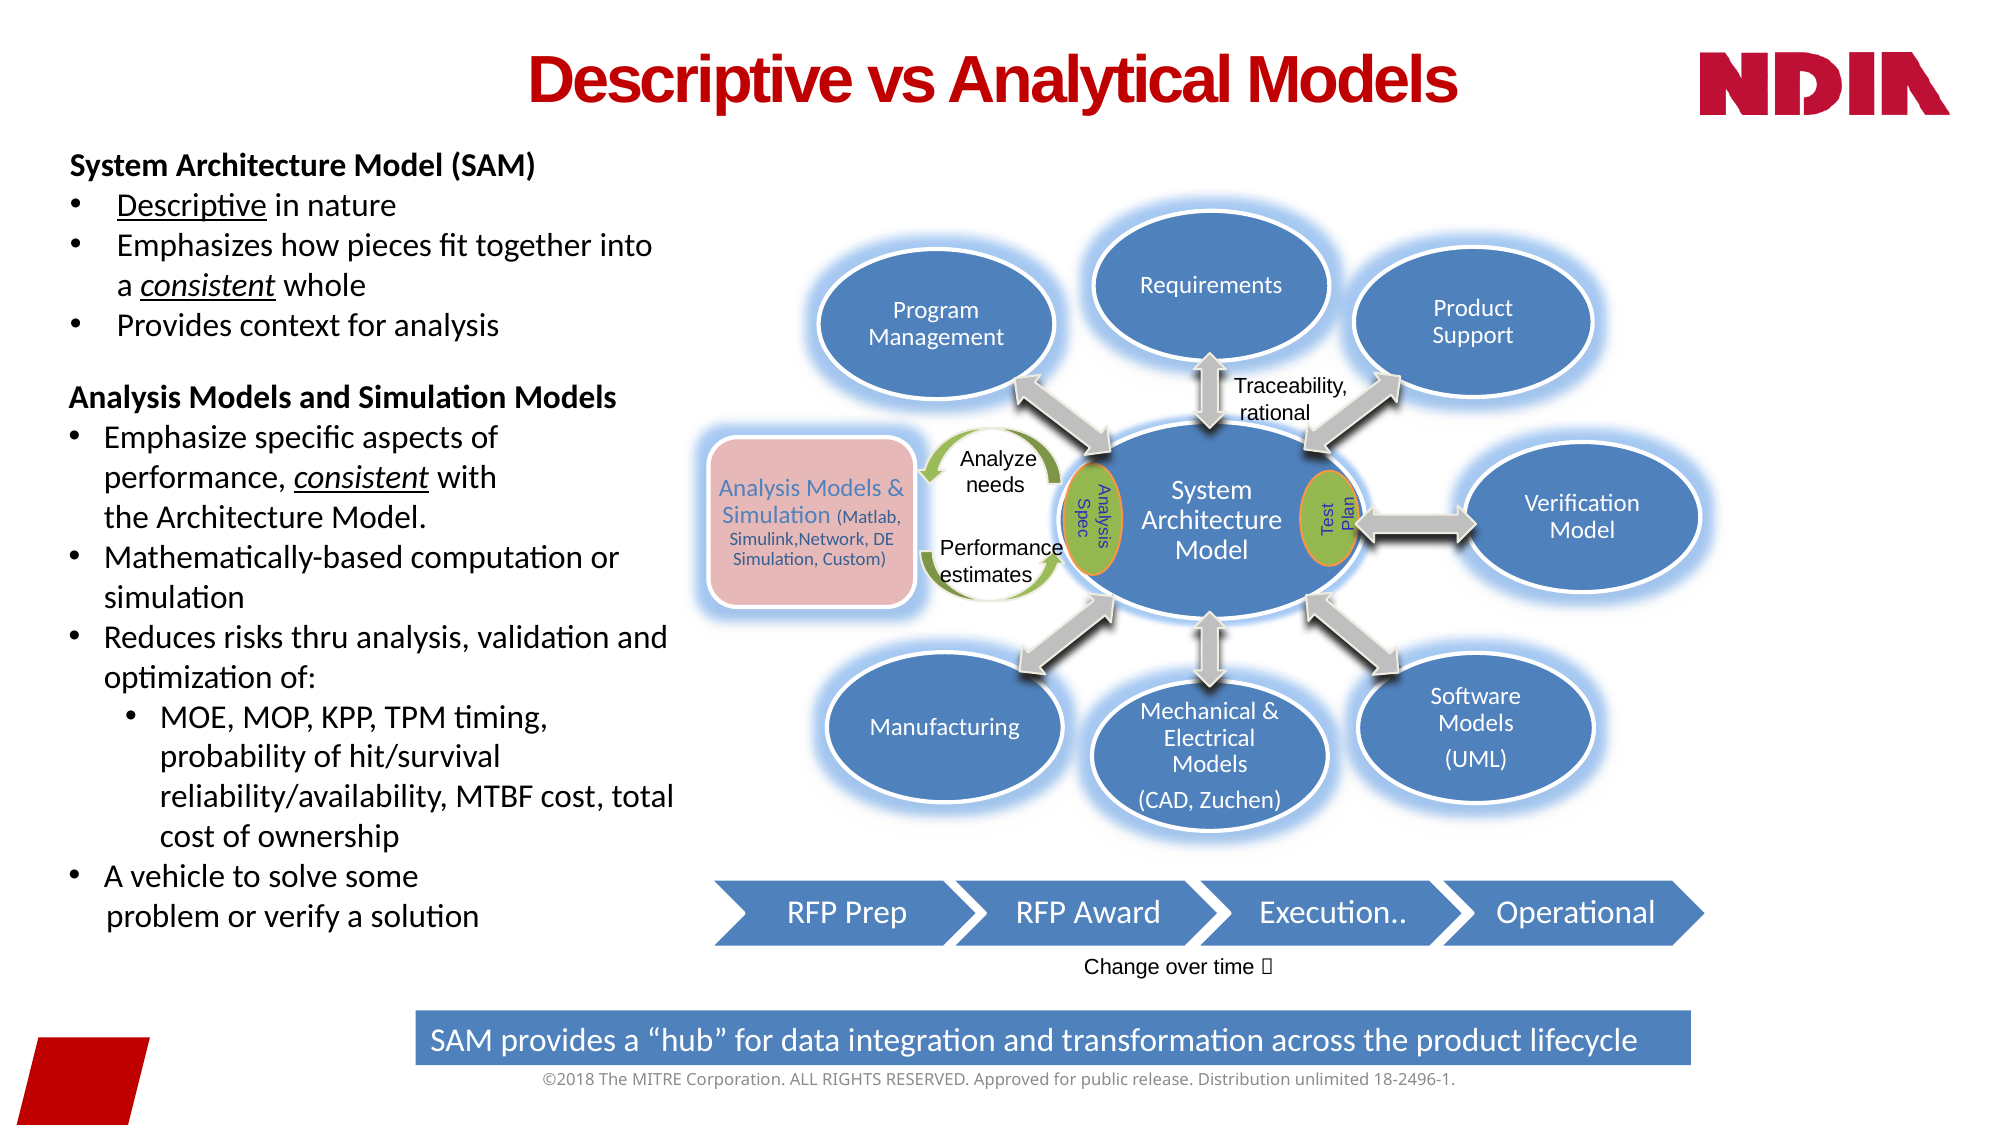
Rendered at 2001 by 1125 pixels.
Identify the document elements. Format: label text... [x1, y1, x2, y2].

footer ©2018 The MITRE Corporation. ALL RIGHTS RESERVED. Approved for public release. Distribution unlimited 18-2496-1. [495, 1081, 1505, 1117]
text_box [708, 878, 1709, 948]
text_box Change over time  [1069, 956, 1289, 987]
text_box Analysis Models and Simulation Models Emphasize specific aspects of performance, consistent with the Architecture Model. Mathematically-based computation or simulation Reduces risks thru analysis, validation and optimization of: MOE, MOP, KPP, TPM timing, probability of hit/survival reliability/availability, MTBF cost, total cost of ownership A vehicle to solve some problem or verify a solution [53, 368, 694, 982]
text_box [1299, 470, 1366, 566]
picture [1700, 52, 1950, 115]
title Descriptive vs Analytical Models [372, 26, 1615, 126]
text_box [1063, 463, 1124, 576]
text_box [708, 163, 1709, 832]
text_box System Architecture Model (SAM) Descriptive in nature Emphasizes how pieces fit together into a consistent whole Provides context for analysis [55, 135, 691, 351]
text_box SAM provides a “hub” for data integration and transformation across the product lifecycle [415, 1010, 1691, 1066]
